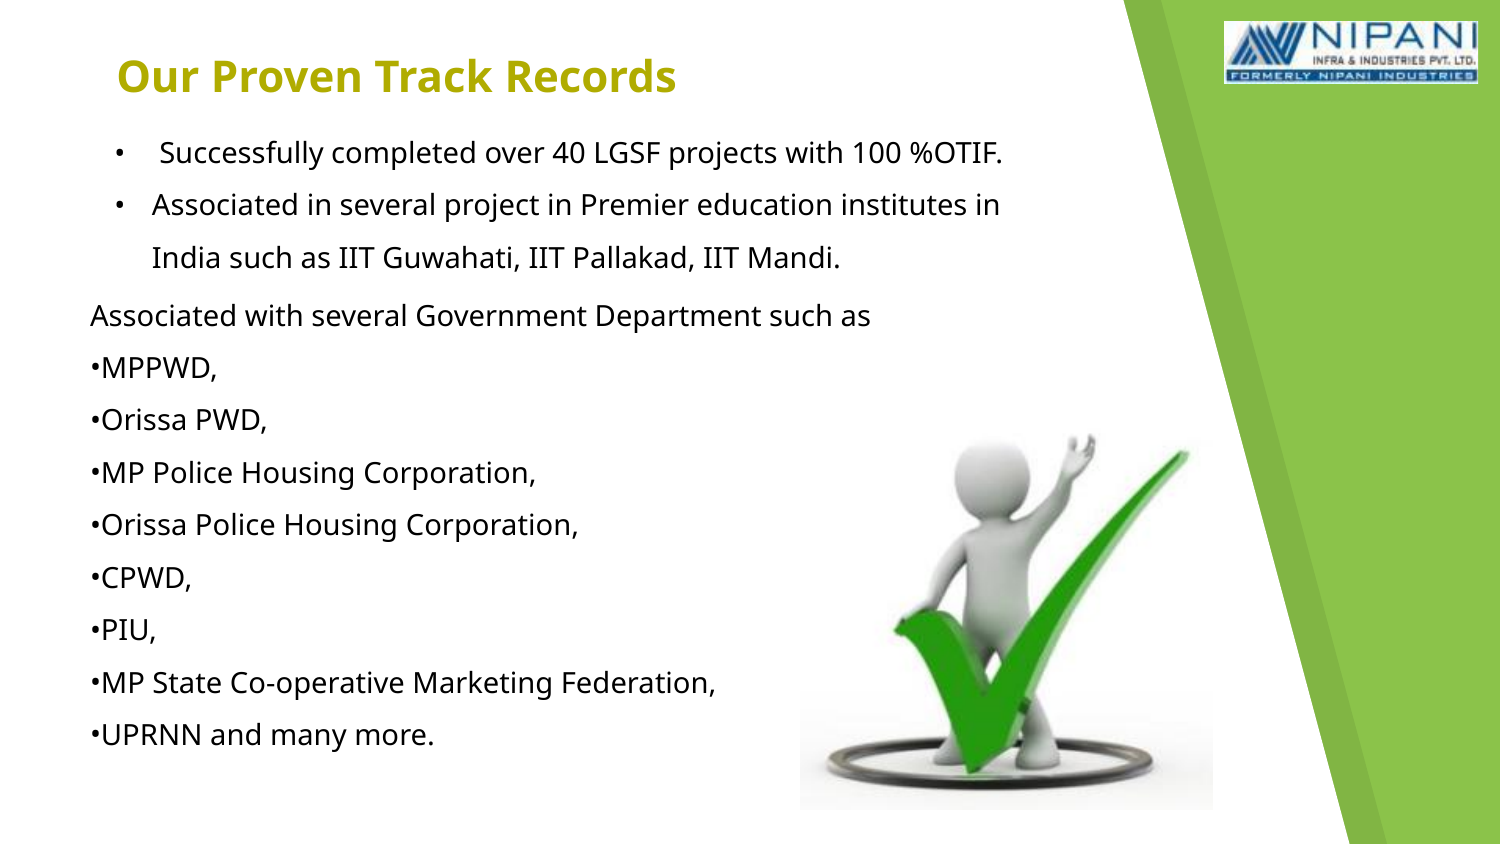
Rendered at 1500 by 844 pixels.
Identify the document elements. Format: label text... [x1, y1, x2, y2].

picture [1224, 21, 1479, 84]
picture [799, 396, 1213, 810]
title Our Proven Track Records [99, 0, 750, 110]
text_box Successfully completed over 40 LGSF projects with 100 %OTIF. Associated in several project in Premier education institutes in India such as IIT Guwahati, IIT Pallakad, IIT Mandi. [99, 109, 1088, 282]
text_box Associated with several Government Department such as MPPWD, Orissa PWD, MP Police Housing Corporation, Orissa Police Housing Corporation, CPWD, PIU, MP State Co-operative Marketing Federation, UPRNN and many more. [75, 271, 938, 759]
